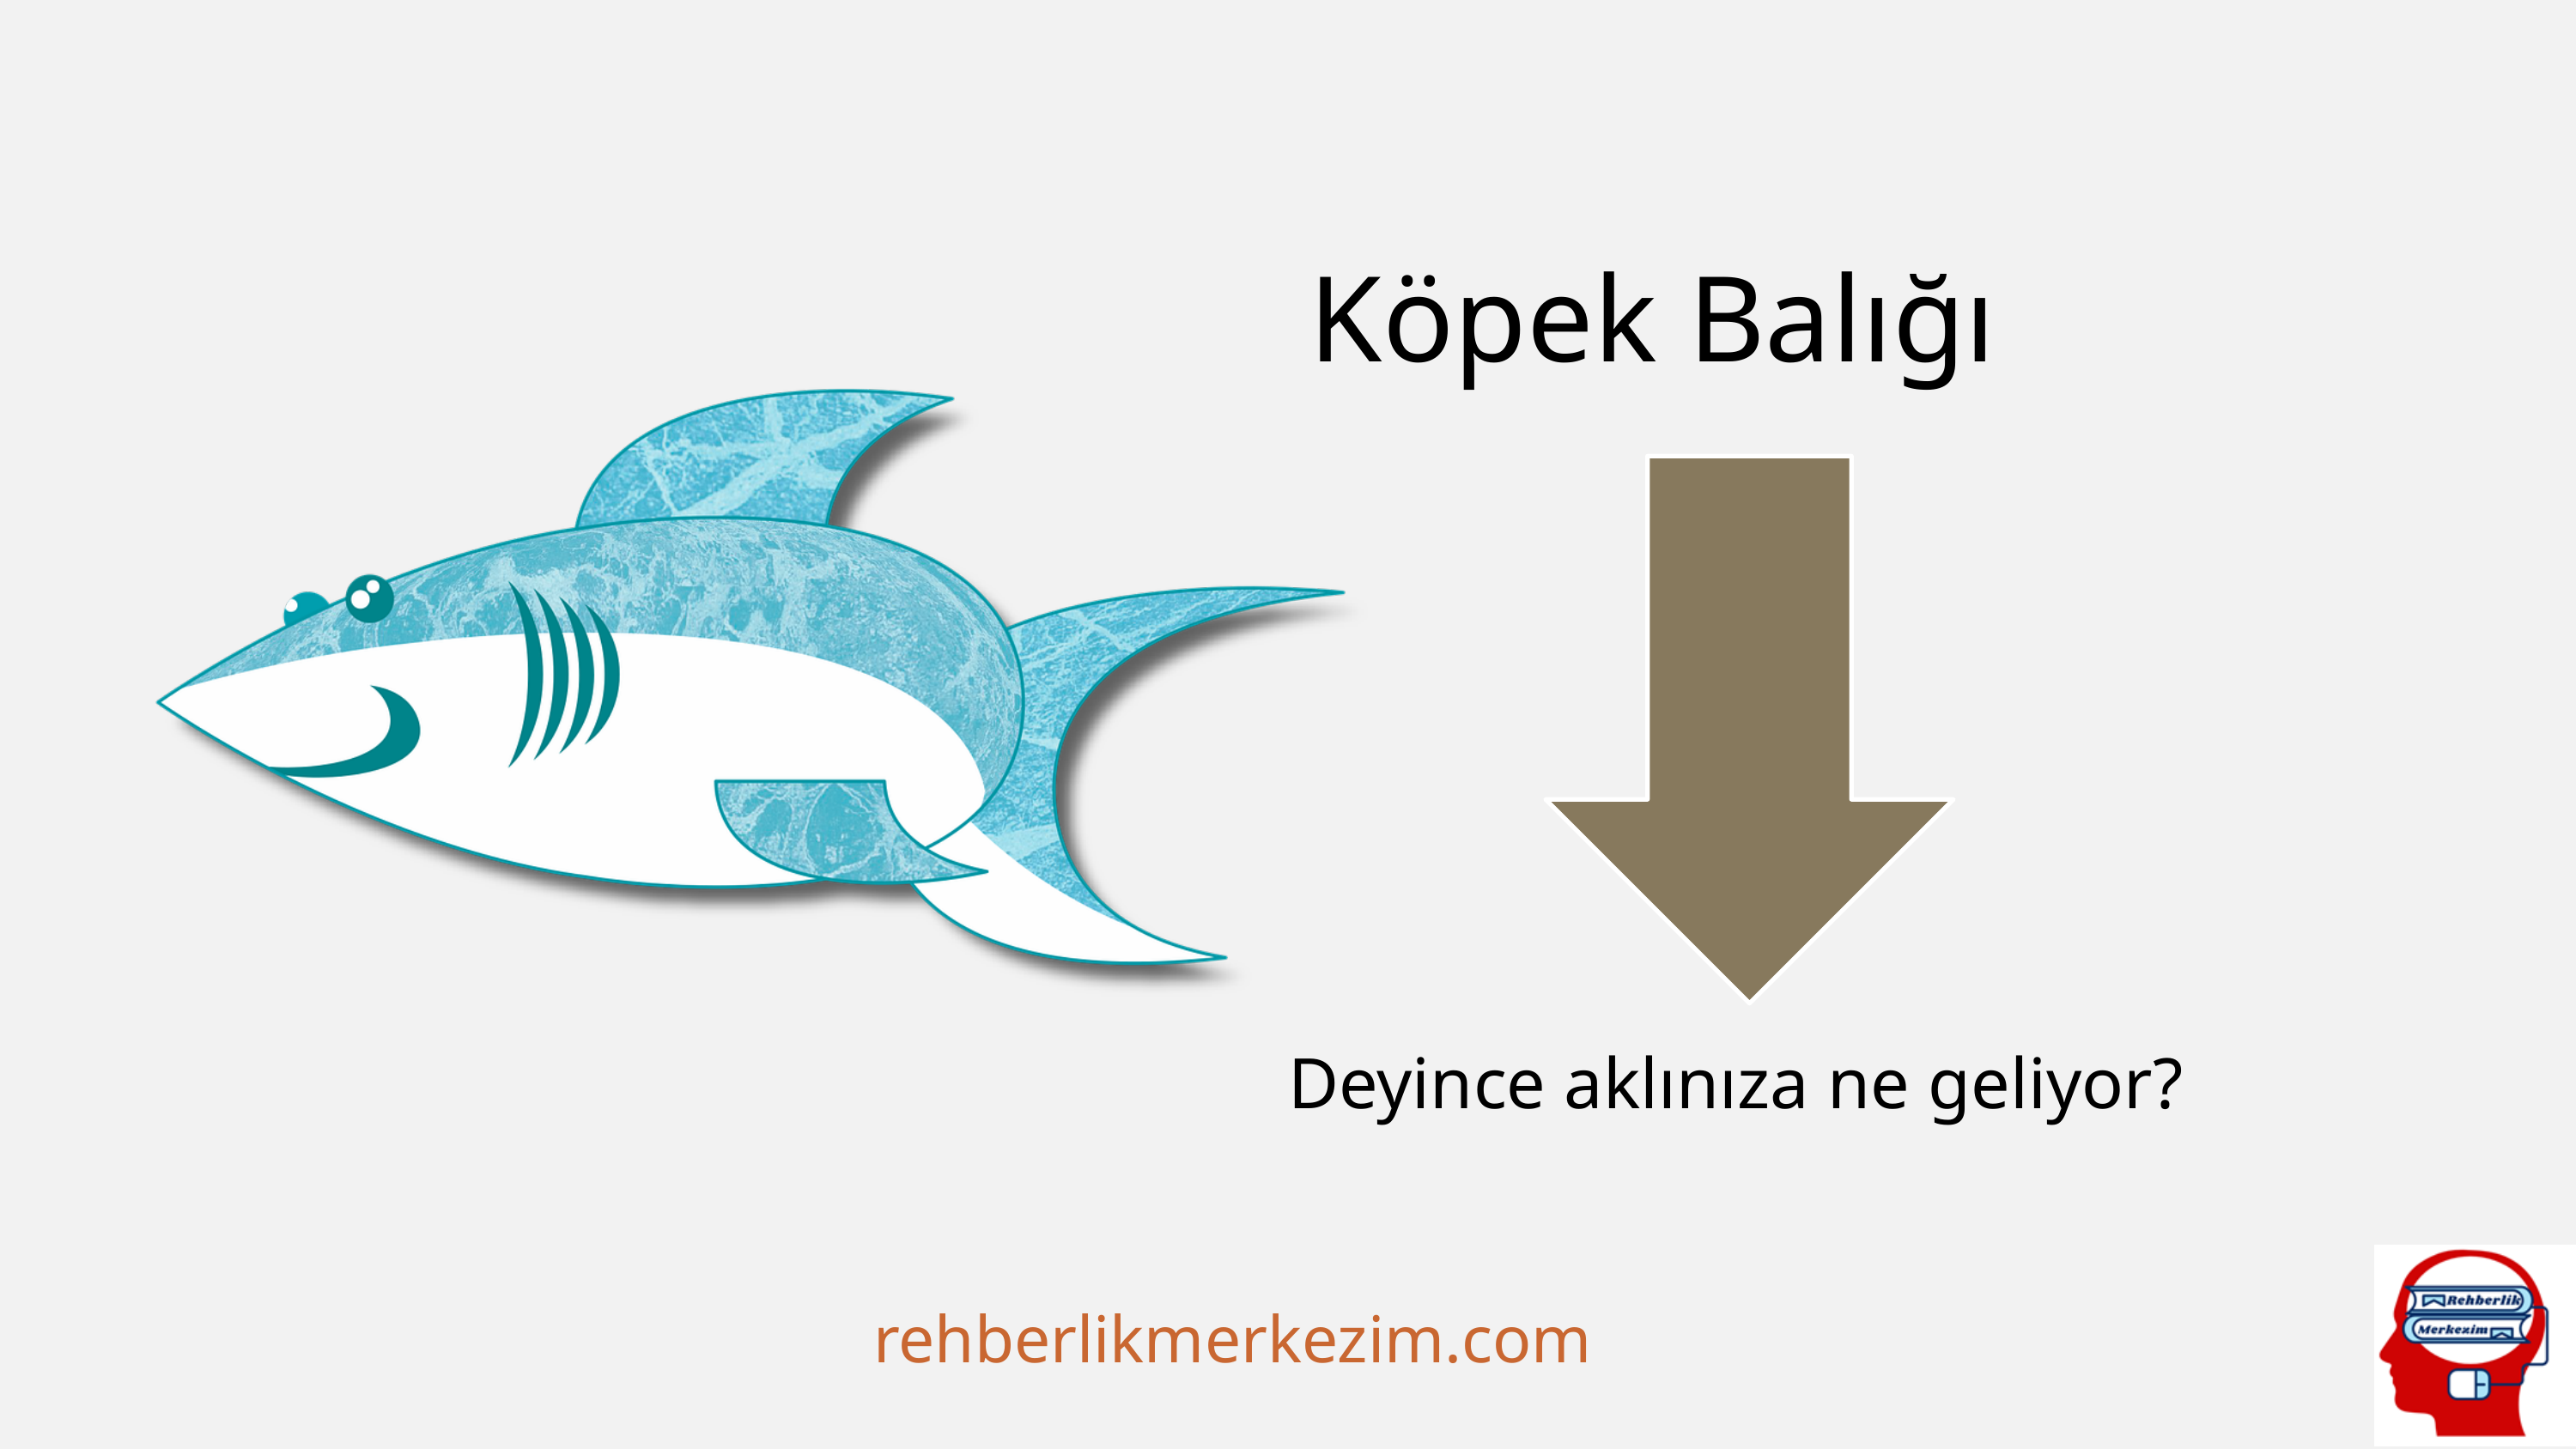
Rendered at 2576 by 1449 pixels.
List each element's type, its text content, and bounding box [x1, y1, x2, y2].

picture [32, 177, 1449, 1179]
text_box Köpek Balığı [1449, 220, 2576, 386]
text_box [1543, 453, 1956, 1006]
text_box Deyince aklınıza ne geliyor? [1449, 1024, 2576, 1123]
text_box rehberlikmerkezim.com [300, 1291, 2166, 1449]
picture [2374, 1245, 2576, 1446]
